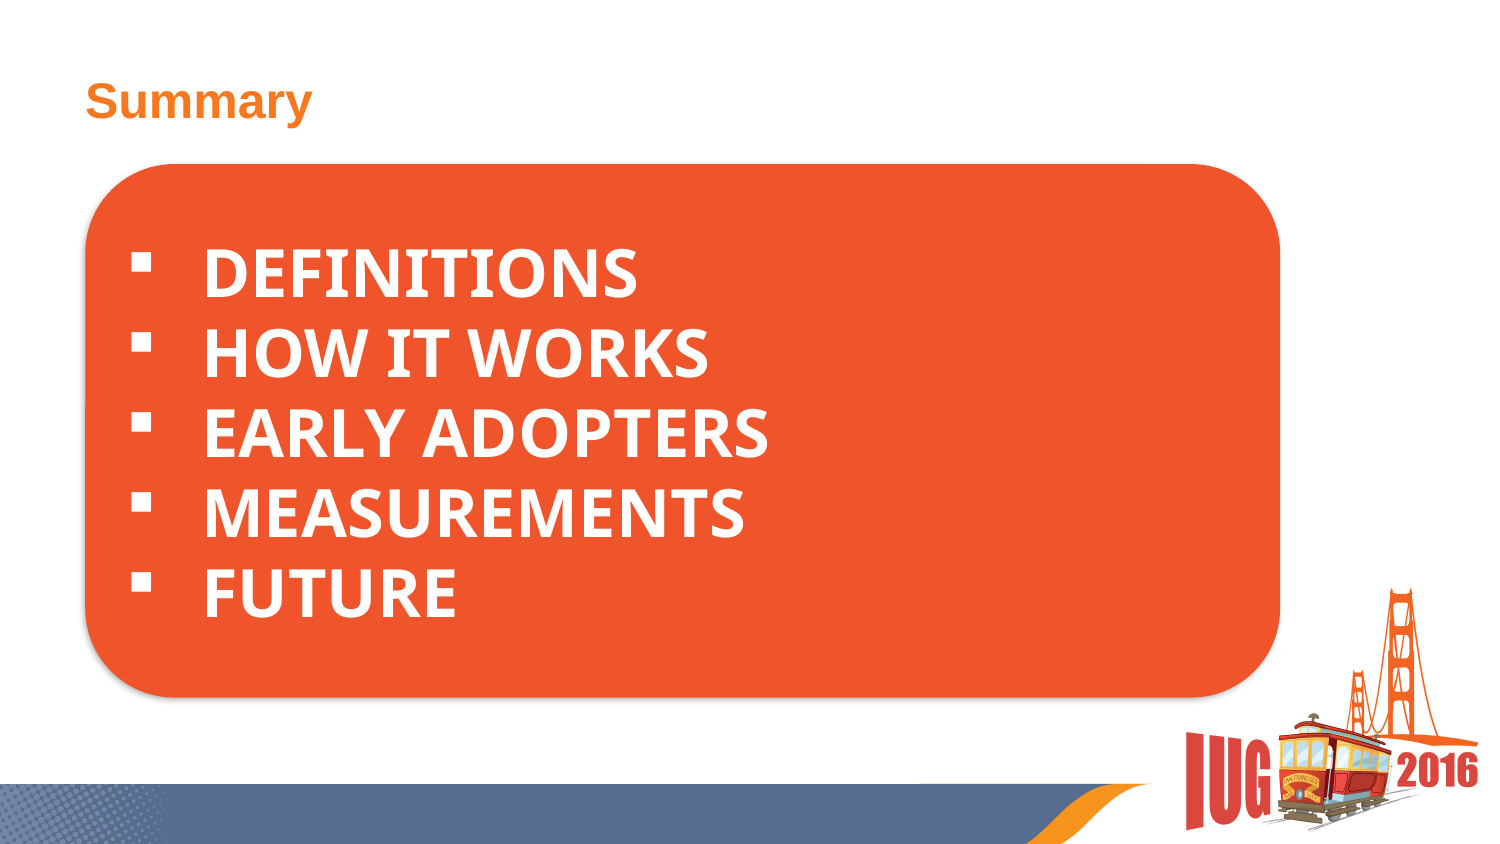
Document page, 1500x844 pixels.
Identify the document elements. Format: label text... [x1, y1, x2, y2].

title Summary [85, 77, 1311, 140]
text_box DEFINITIONS HOW IT WORKS EARLY ADOPTERS MEASUREMENTS FUTURE [84, 163, 1281, 699]
picture [0, 0, 1500, 844]
